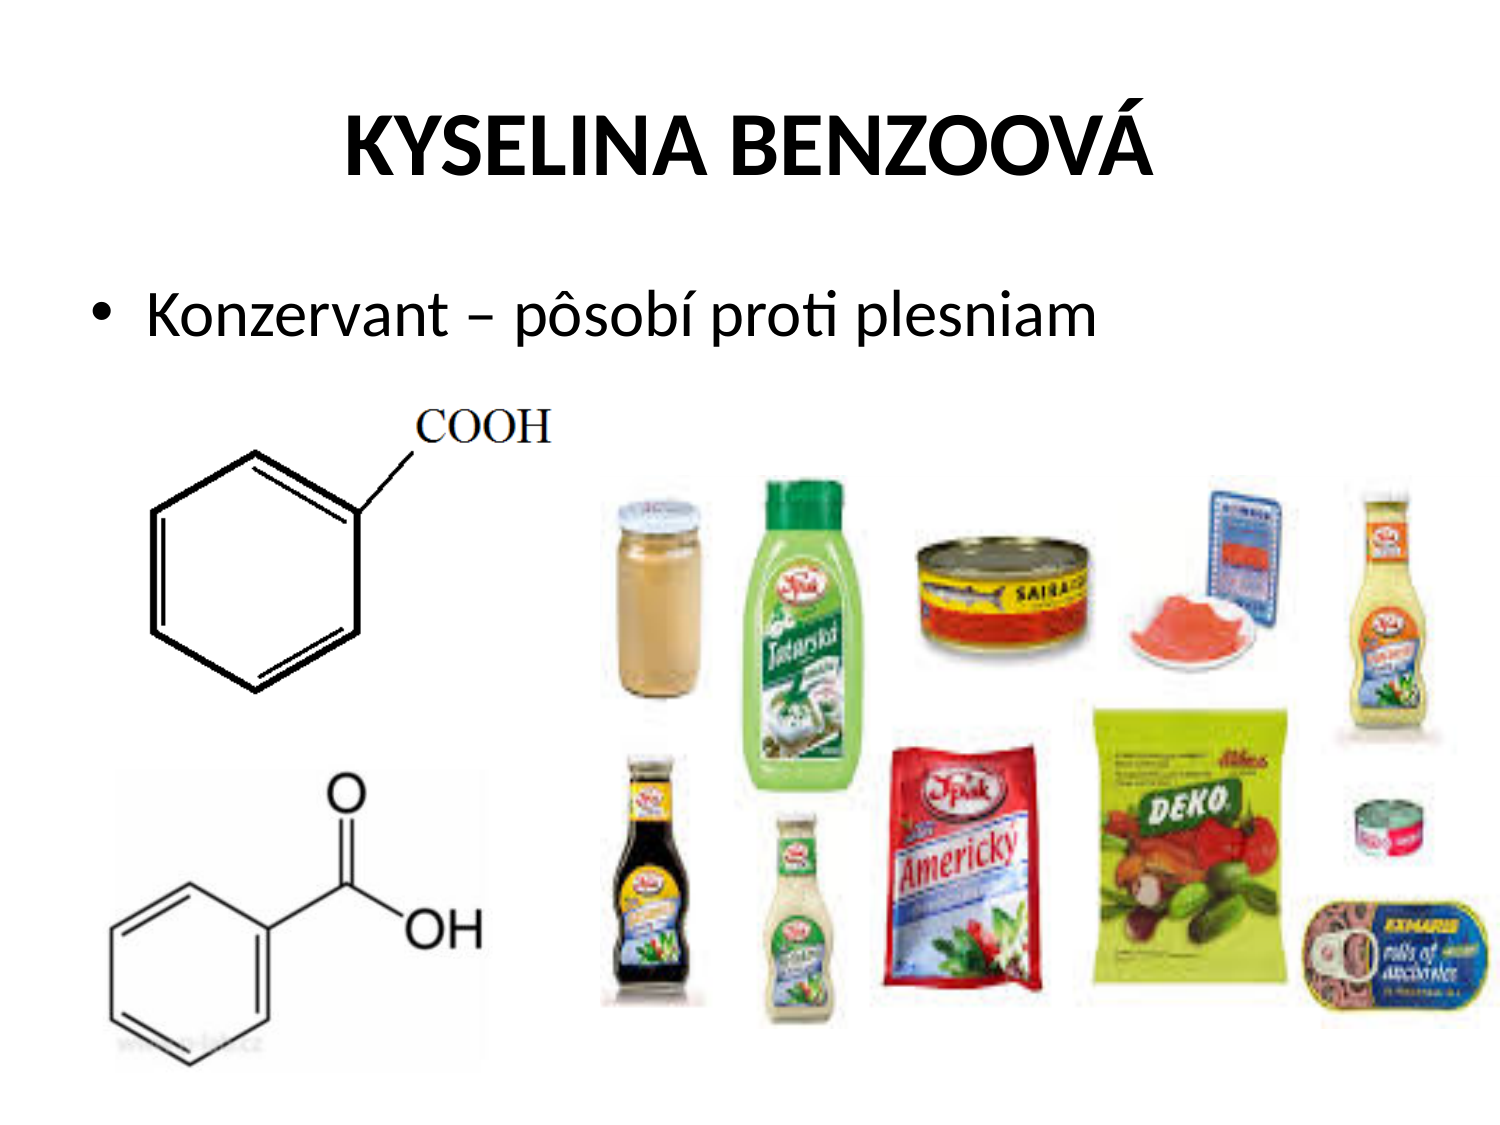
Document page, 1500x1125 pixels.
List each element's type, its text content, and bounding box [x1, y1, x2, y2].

picture [600, 475, 1500, 1029]
picture [52, 373, 584, 1089]
list Konzervant – pôsobí proti plesniam [75, 262, 1425, 1005]
title KYSELINA BENZOOVÁ [75, 45, 1425, 233]
